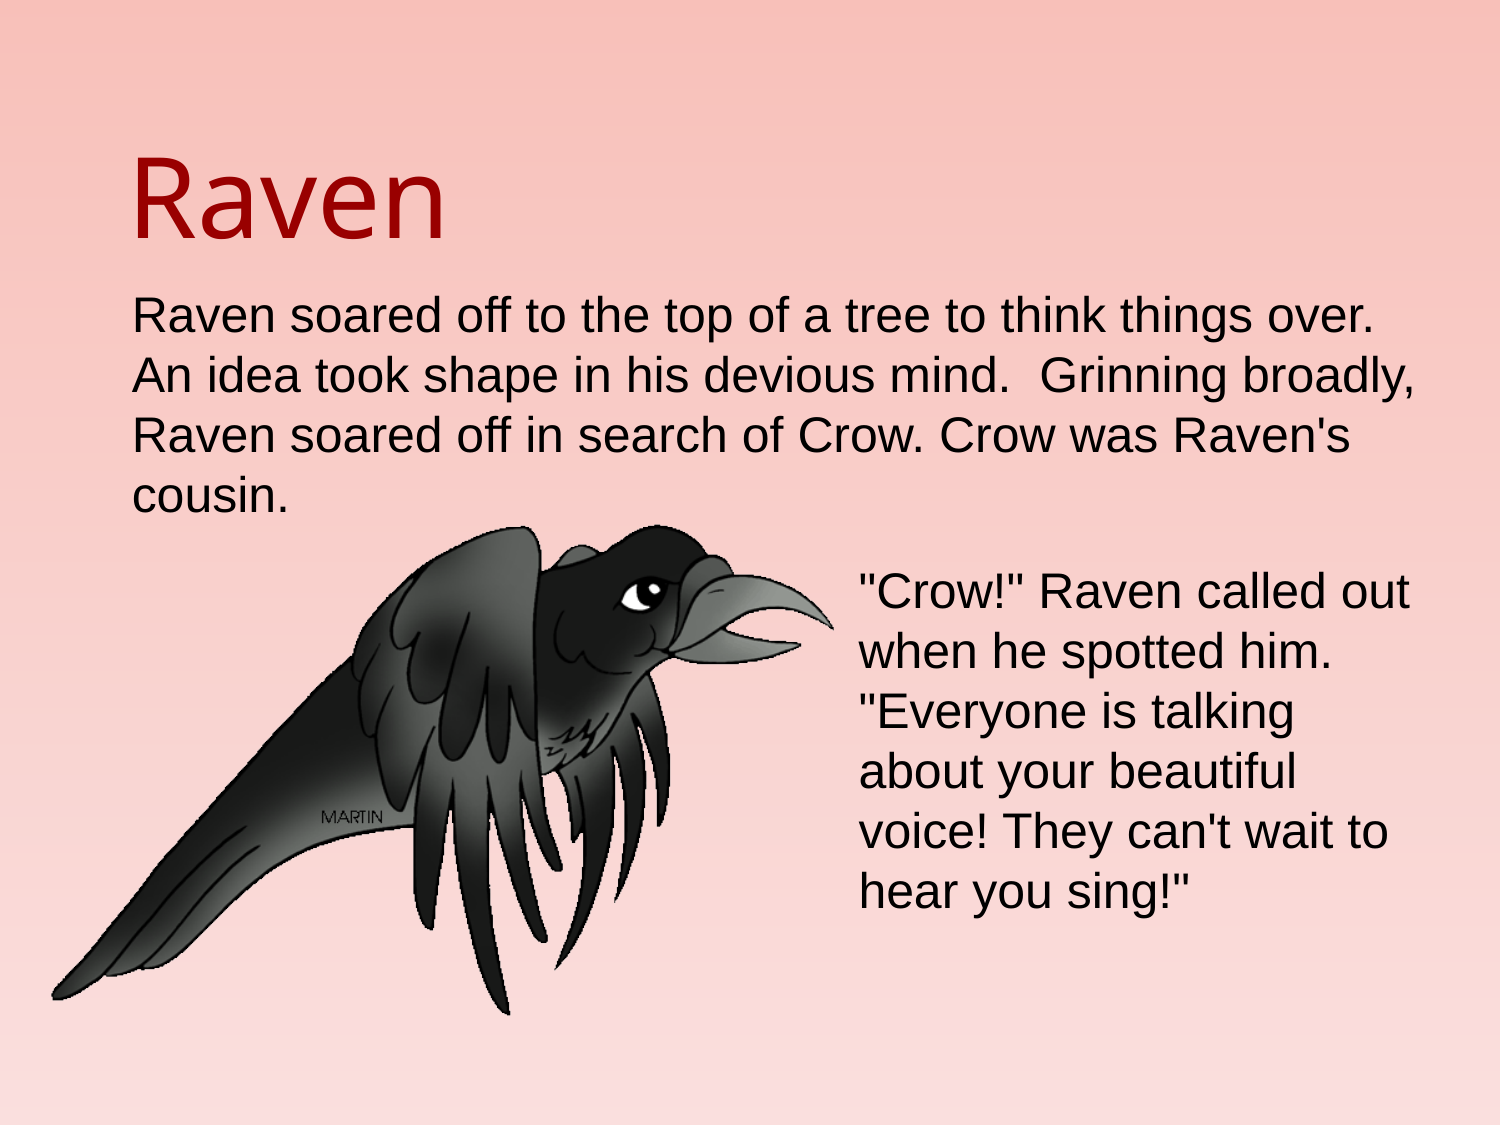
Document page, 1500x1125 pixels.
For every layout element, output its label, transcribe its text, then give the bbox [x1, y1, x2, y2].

picture [34, 491, 844, 1042]
text_box "Crow!" Raven called out when he spotted him. "Everyone is talking about your beautiful voice! They can't wait to hear you sing!" [848, 550, 1442, 986]
title Raven [112, 99, 1388, 288]
text_box Raven soared off to the top of a tree to think things over. An idea took shape in his devious mind. Grinning broadly, Raven soared off in search of Crow. Crow was Raven's cousin. [117, 274, 1442, 550]
